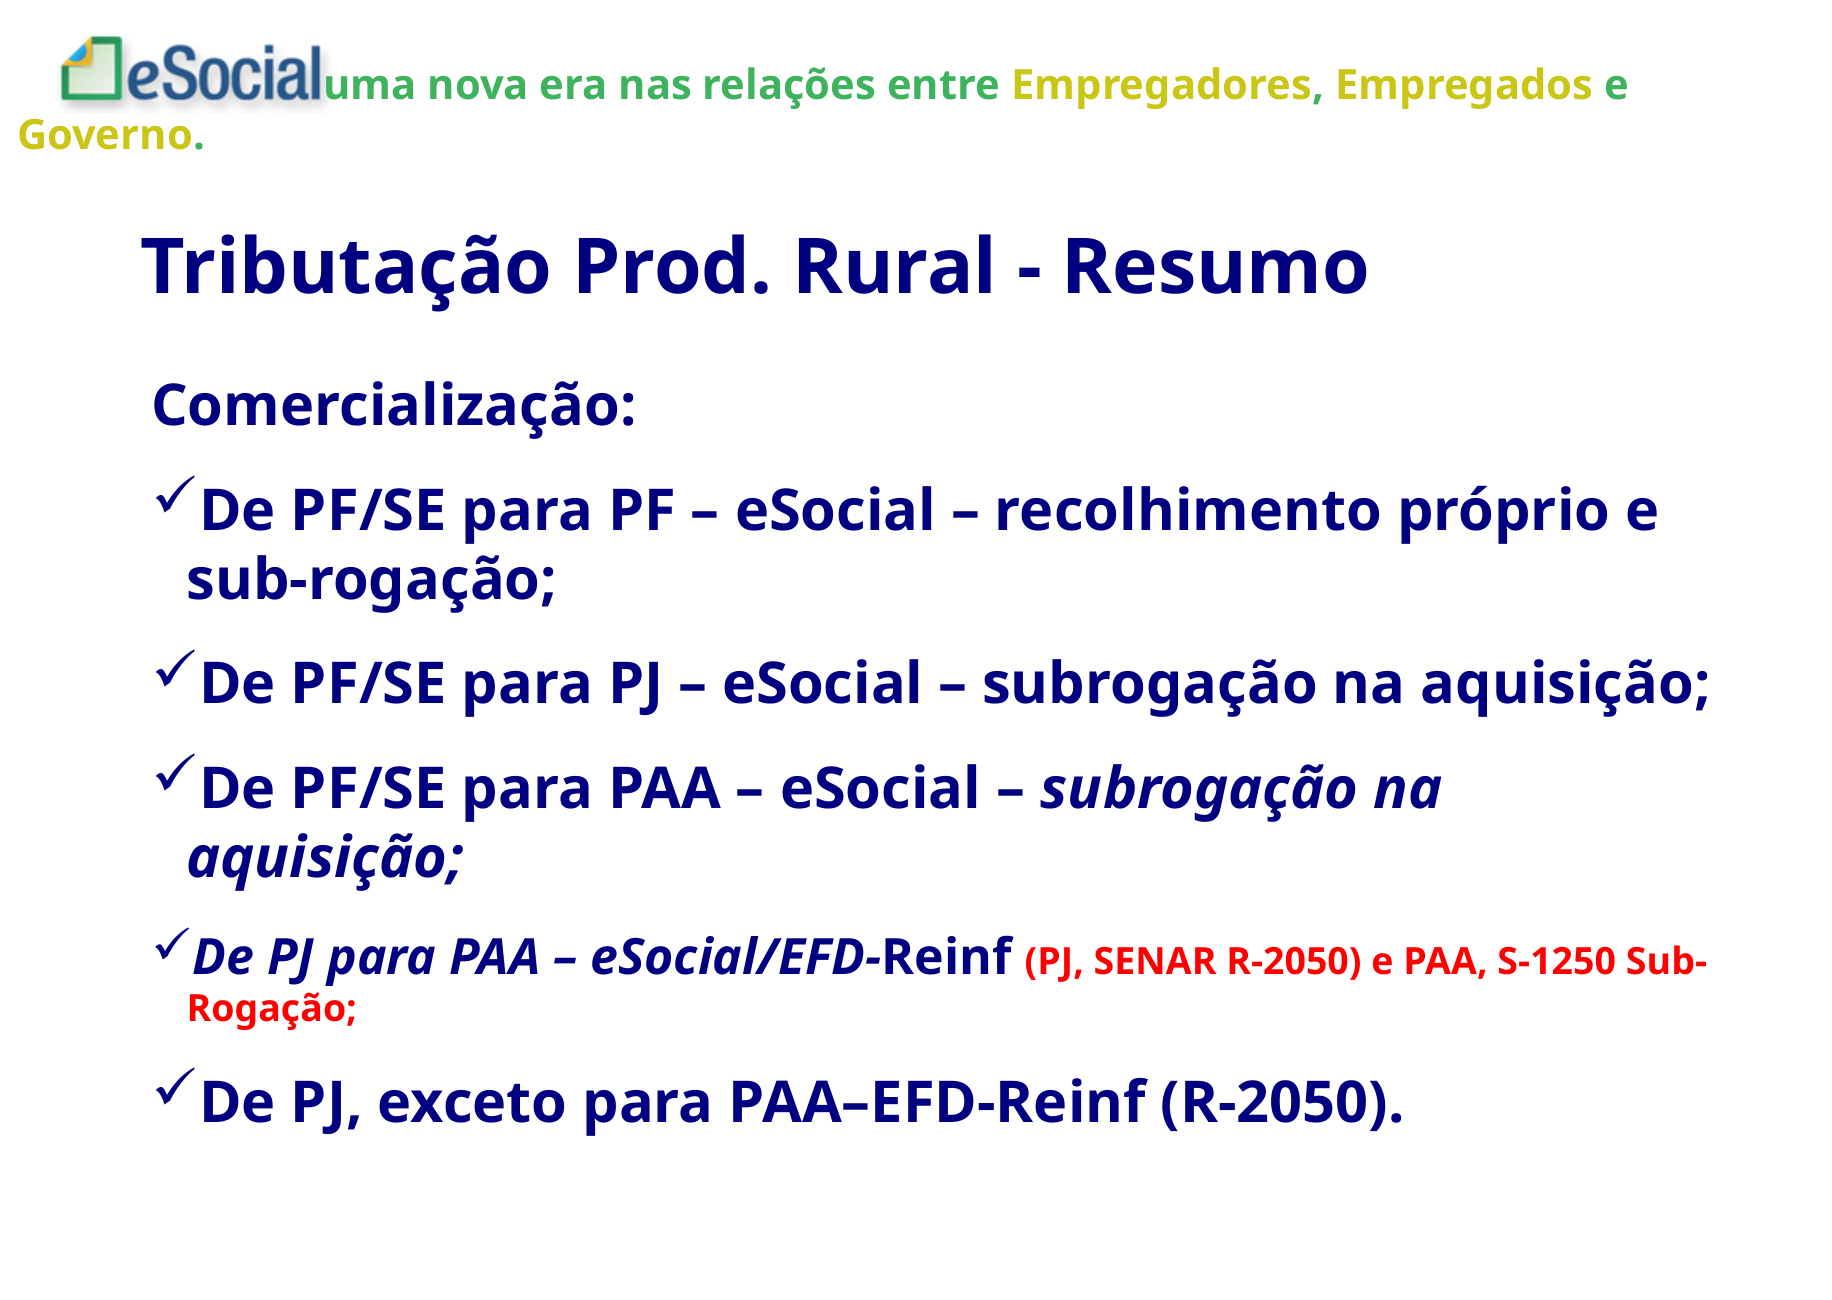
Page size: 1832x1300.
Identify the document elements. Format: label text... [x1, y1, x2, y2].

text_box Tributação Prod. Rural - Resumo [126, 209, 1604, 316]
picture [41, 29, 337, 114]
text_box Comercialização: De PF/SE para PF – eSocial – recolhimento próprio e sub-rogação; De PF/SE para PJ – eSocial – subrogação na aquisição; De PF/SE para PAA – eSocial – subrogação na aquisição; De PJ para PAA – eSocial/EFD-Reinf (PJ, SENAR R-2050) e PAA, S-1250 Sub-Rogação; De PJ, exceto para PAA–EFD-Reinf (R-2050). [137, 361, 1744, 1198]
